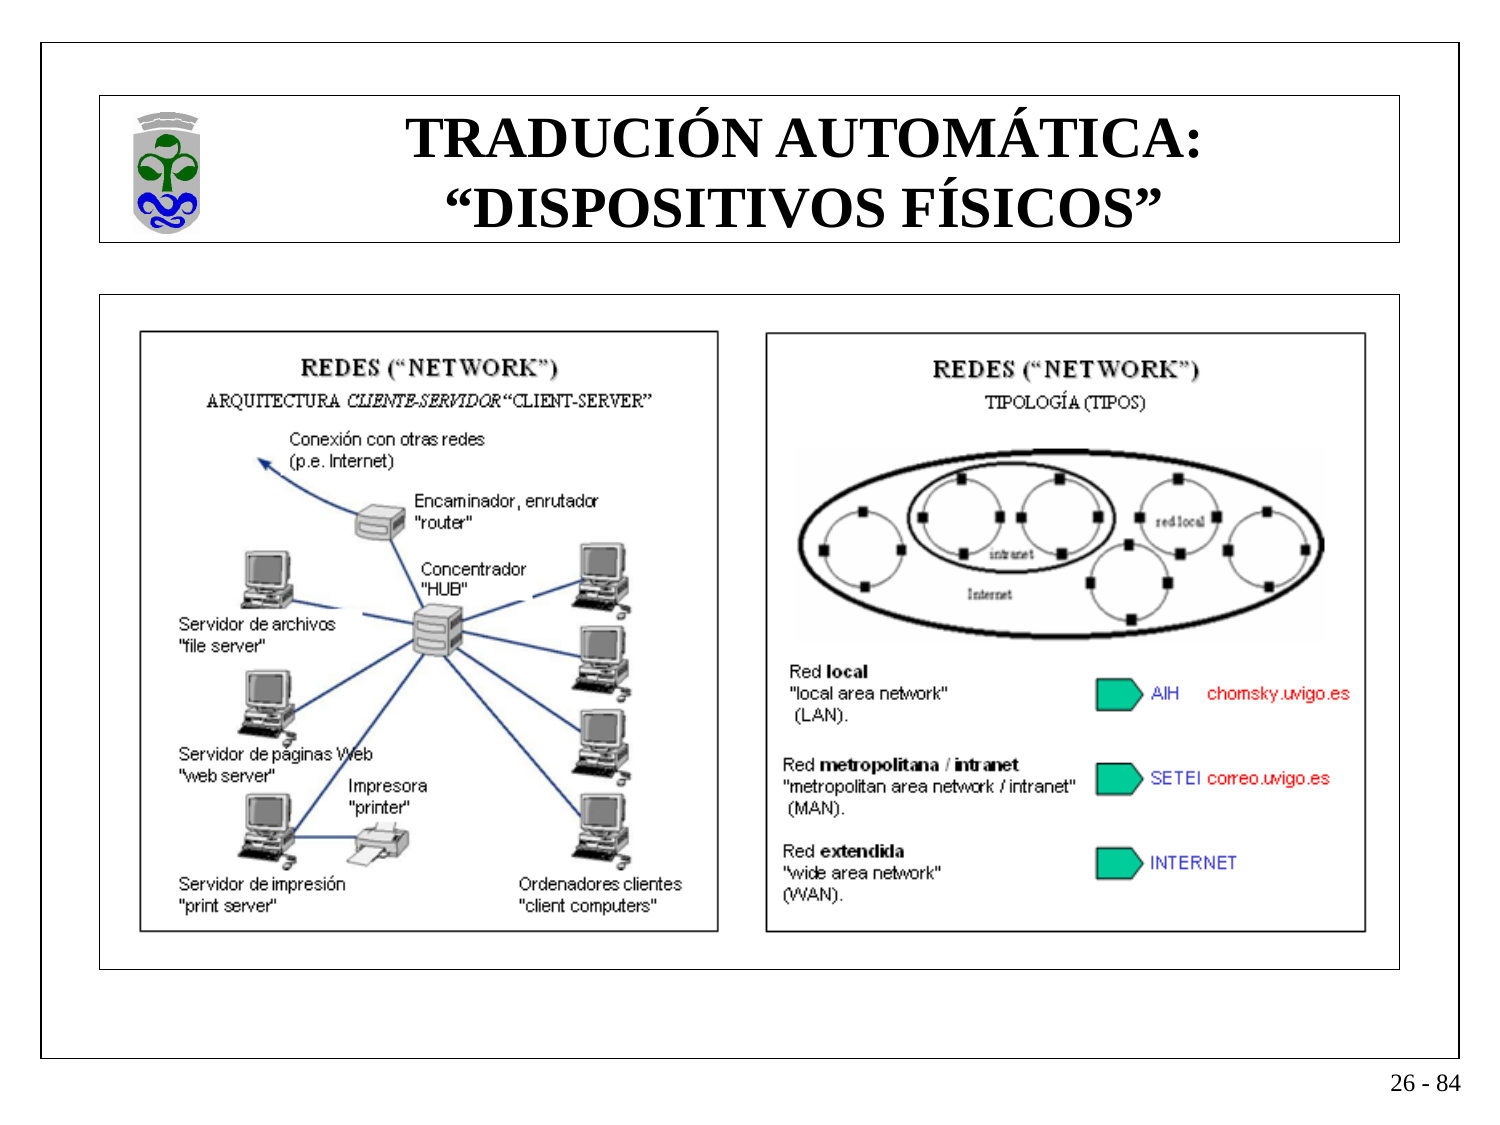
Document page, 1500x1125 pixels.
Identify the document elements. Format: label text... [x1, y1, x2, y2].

picture [135, 326, 727, 939]
picture [761, 326, 1373, 941]
slide_number 26 - 84 [1163, 1058, 1477, 1089]
title TRADUCIÓN AUTOMÁTICA: “DISPOSITIVOS FÍSICOS” [99, 95, 1400, 243]
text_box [133, 112, 200, 234]
list [99, 294, 1400, 970]
